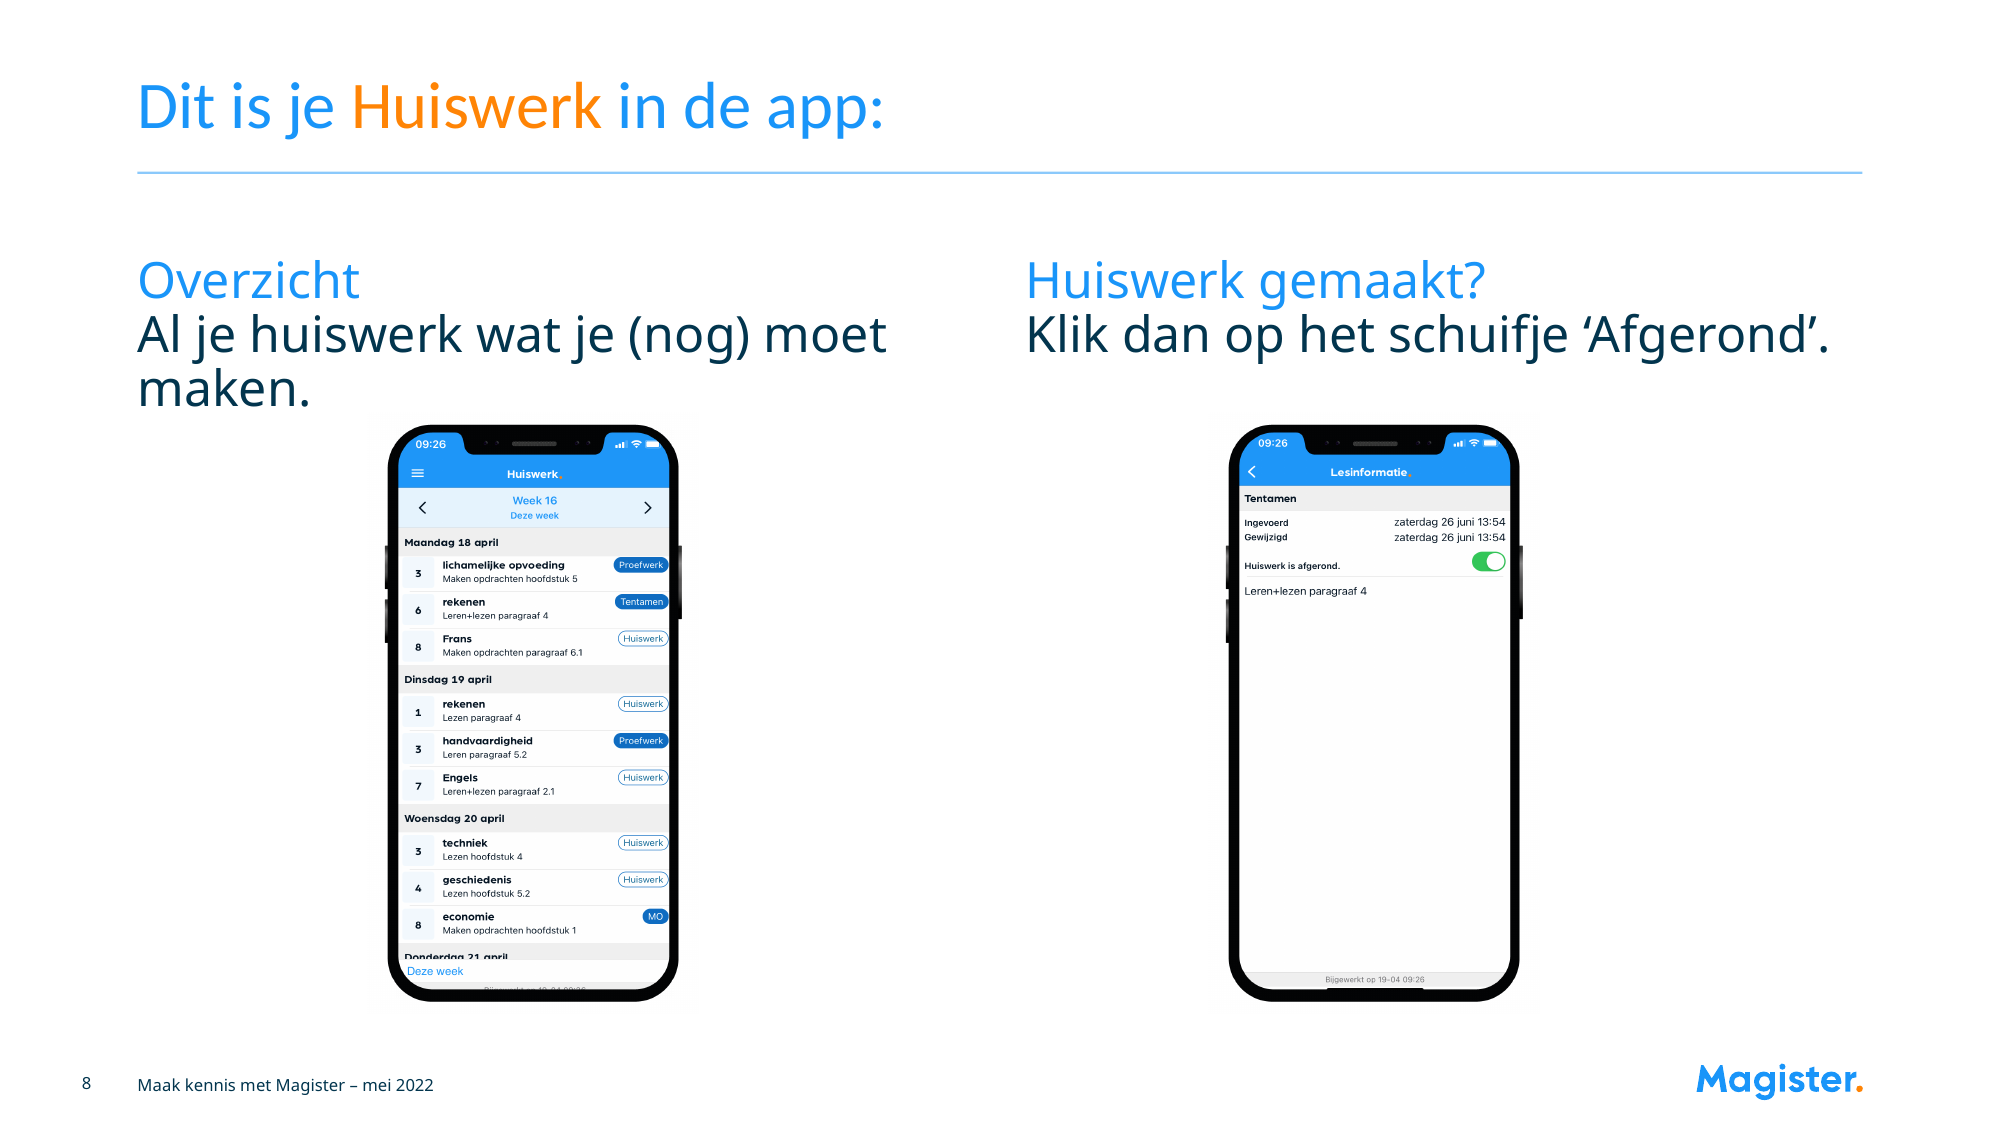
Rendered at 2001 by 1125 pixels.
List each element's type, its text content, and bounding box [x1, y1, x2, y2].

list Overzicht Al je huiswerk wat je (nog) moet maken. [137, 255, 975, 966]
list Huiswerk gemaakt? Klik dan op het schuifje ‘Afgerond’. [1025, 255, 1863, 966]
footer Maak kennis met Magister – mei 2022 [137, 1075, 929, 1095]
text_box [367, 412, 699, 1014]
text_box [1208, 412, 1540, 1014]
title Dit is je Huiswerk in de app: [137, 54, 1863, 160]
slide_number 8 [81, 1075, 118, 1095]
